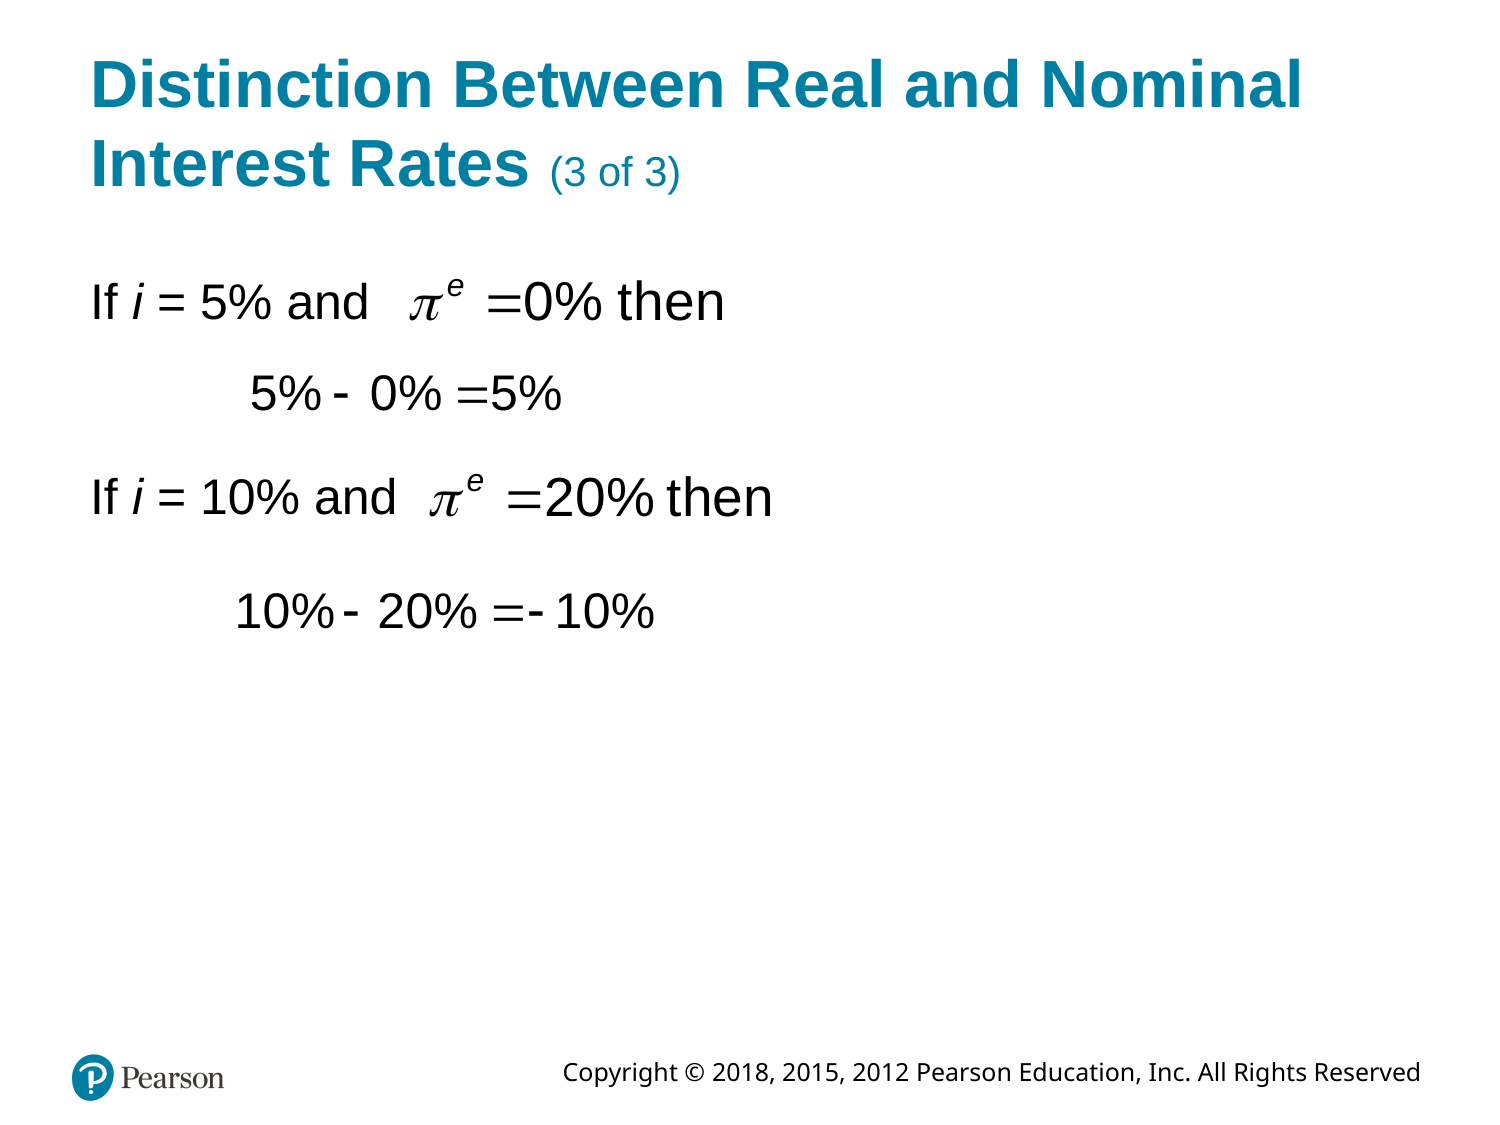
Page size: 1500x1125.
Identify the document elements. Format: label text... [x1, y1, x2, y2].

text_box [235, 586, 657, 636]
list If i = 5% and [75, 254, 395, 341]
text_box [407, 265, 729, 328]
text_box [247, 368, 565, 417]
title Distinction Between Real and Nominal Interest Rates (3 of 3) [75, 35, 1425, 216]
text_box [426, 461, 779, 524]
list If i = 10% and [75, 449, 417, 536]
picture [51, 1053, 245, 1102]
